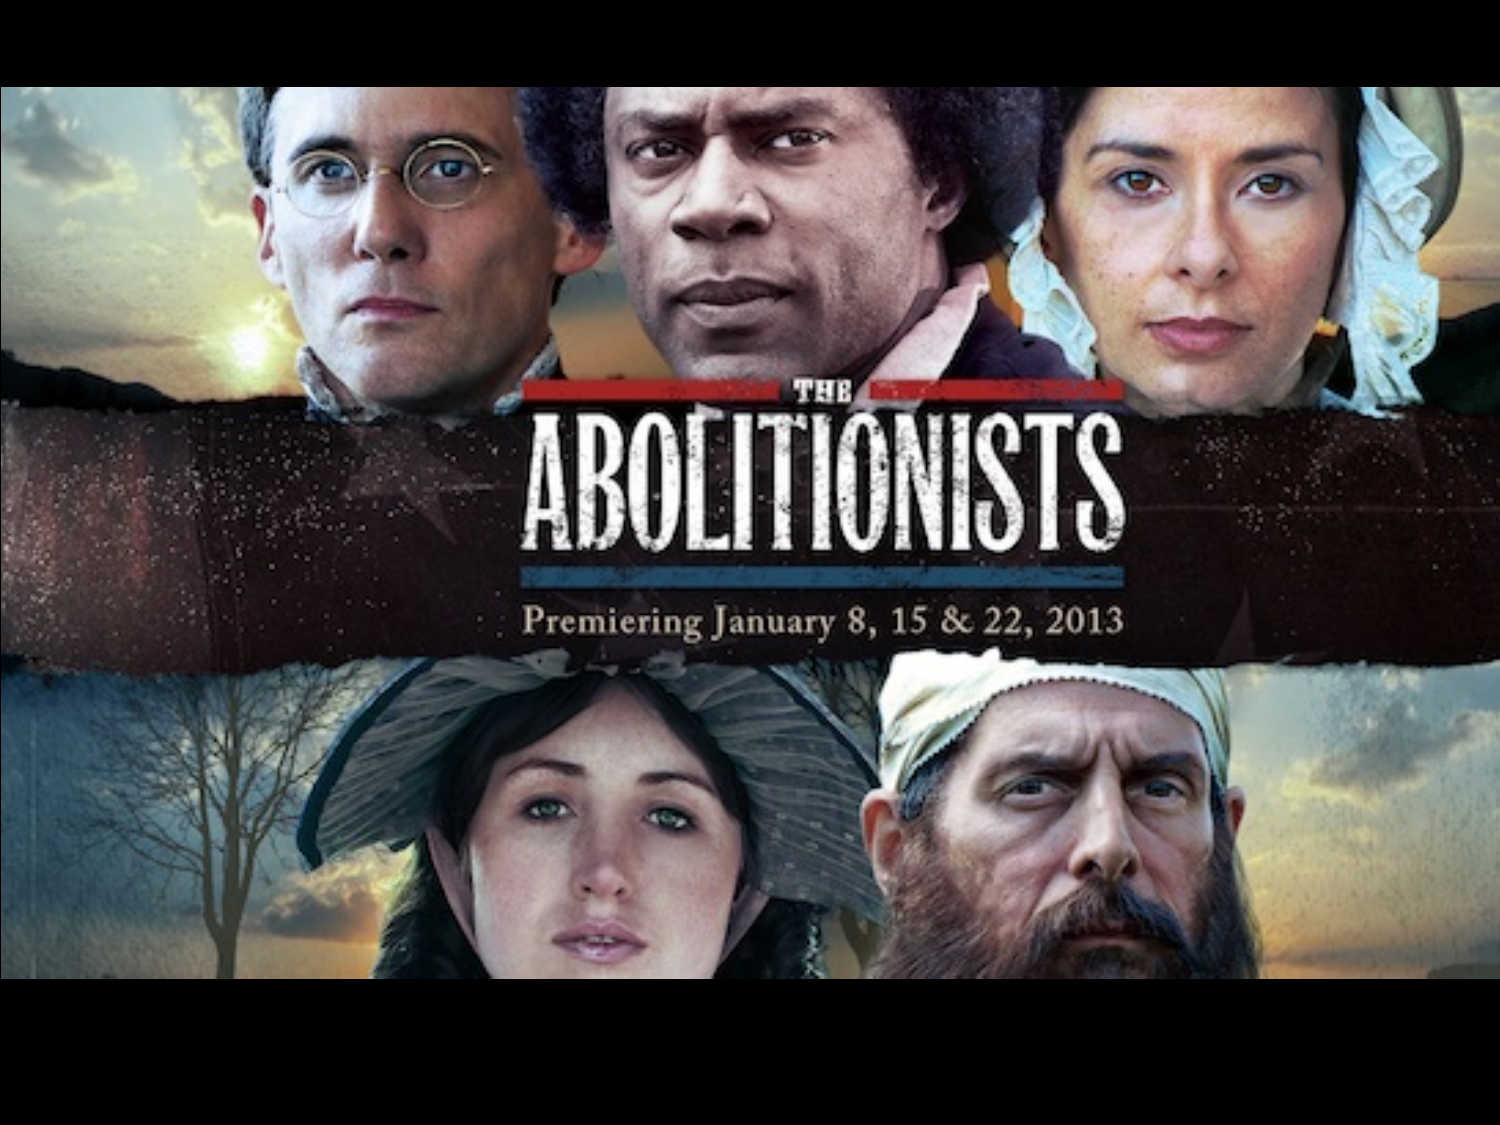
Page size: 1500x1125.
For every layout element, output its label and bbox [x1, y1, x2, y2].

picture [1, 87, 1500, 980]
